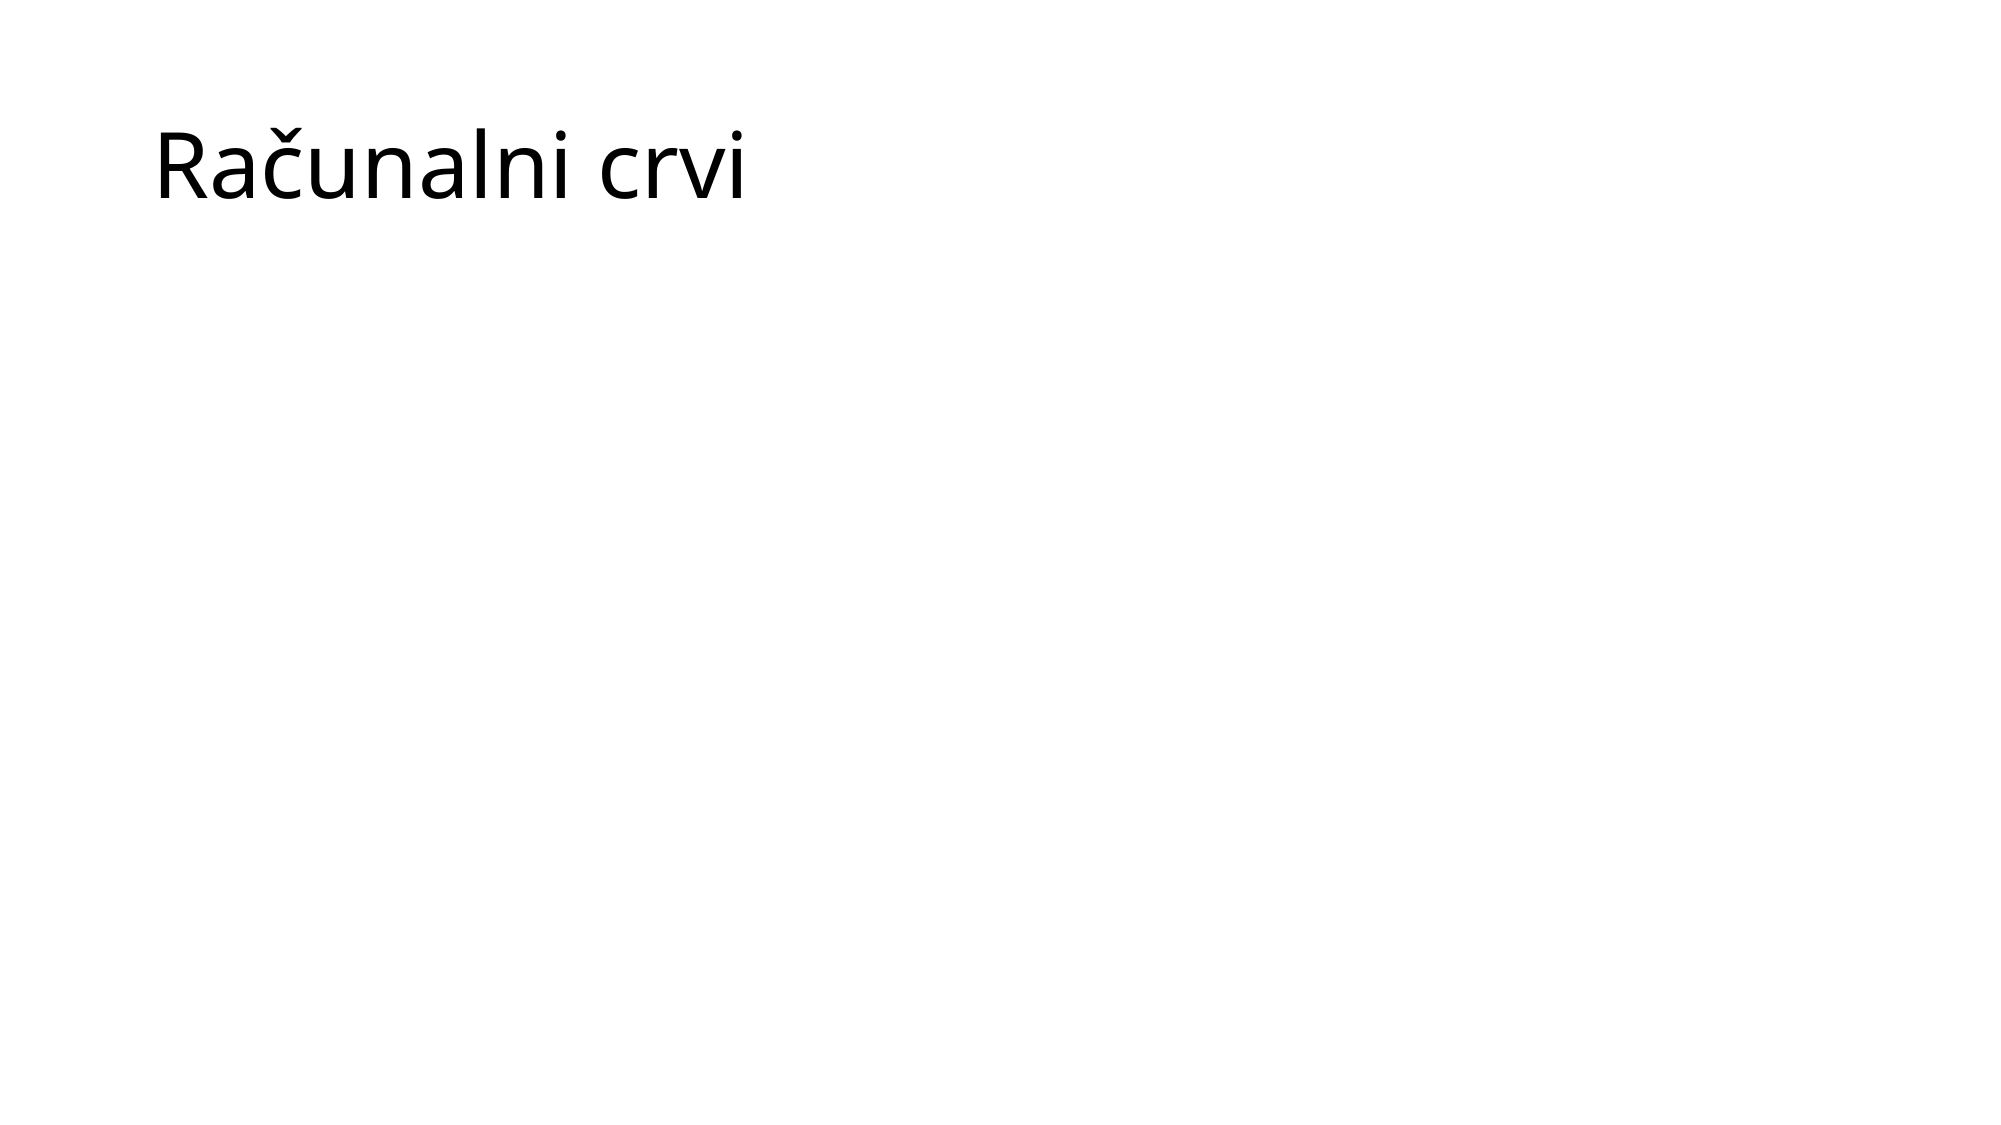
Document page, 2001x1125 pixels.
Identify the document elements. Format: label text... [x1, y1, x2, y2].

title Računalni crvi [137, 59, 1863, 278]
